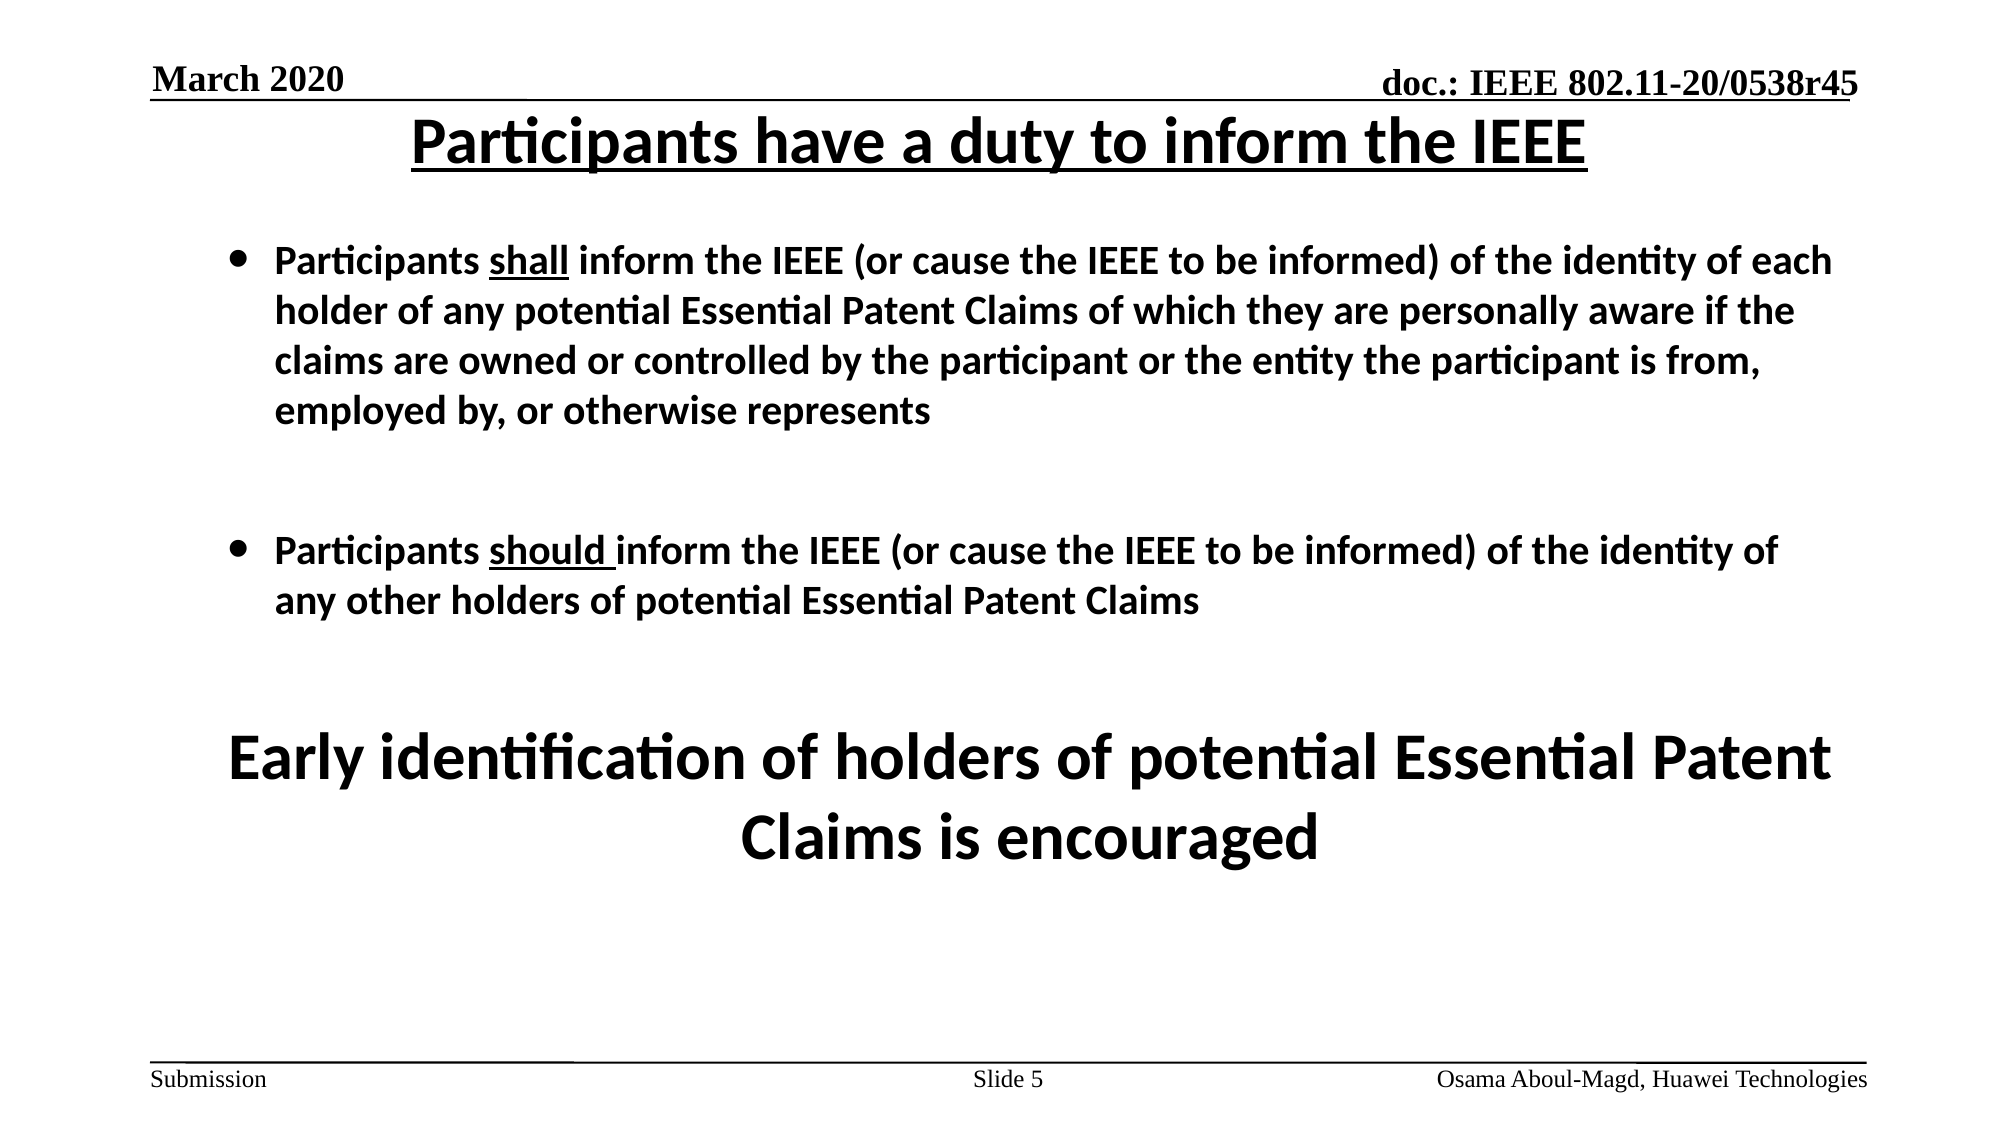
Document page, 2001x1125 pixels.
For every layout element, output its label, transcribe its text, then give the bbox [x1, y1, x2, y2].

list Participants shall inform the IEEE (or cause the IEEE to be informed) of the identity of each holder of any potential Essential Patent Claims of which they are personally aware if the claims are owned or controlled by the participant or the entity the participant is from, employed by, or otherwise represents Participants should inform the IEEE (or cause the IEEE to be informed) of the identity of any other holders of potential Essential Patent Claims Early identification of holders of potential Essential Patent Claims is encouraged [137, 224, 1851, 901]
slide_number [152, 54, 563, 100]
slide_number Slide 5 [950, 1061, 1067, 1123]
footer Osama Aboul-Magd, Huawei Technologies [1171, 1061, 1869, 1093]
title Participants have a duty to inform the IEEE [362, 112, 1638, 163]
